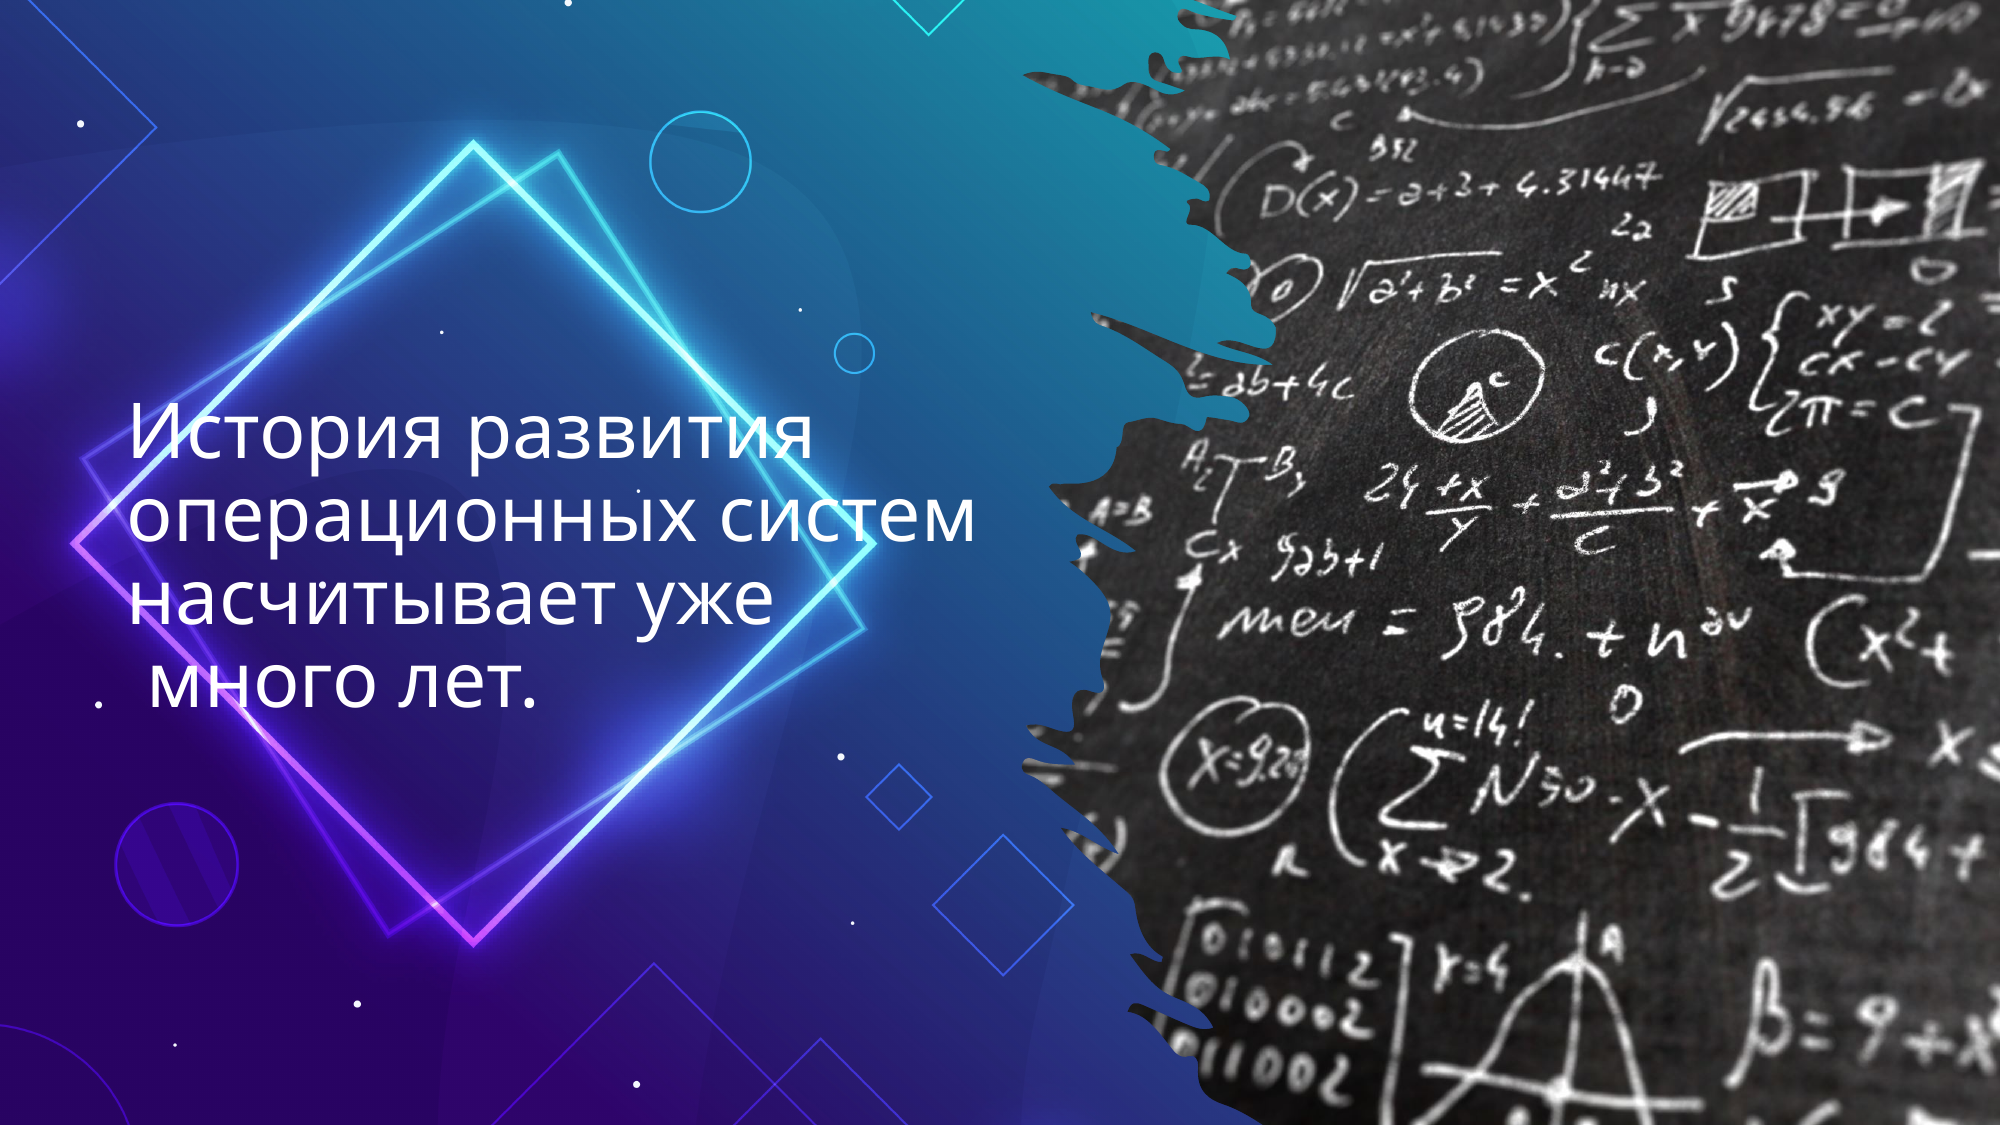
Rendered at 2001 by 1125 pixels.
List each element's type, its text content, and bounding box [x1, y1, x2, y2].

title История развития операционных систем насчитывает уже много лет. [111, 0, 1021, 733]
picture [0, 0, 2000, 1125]
